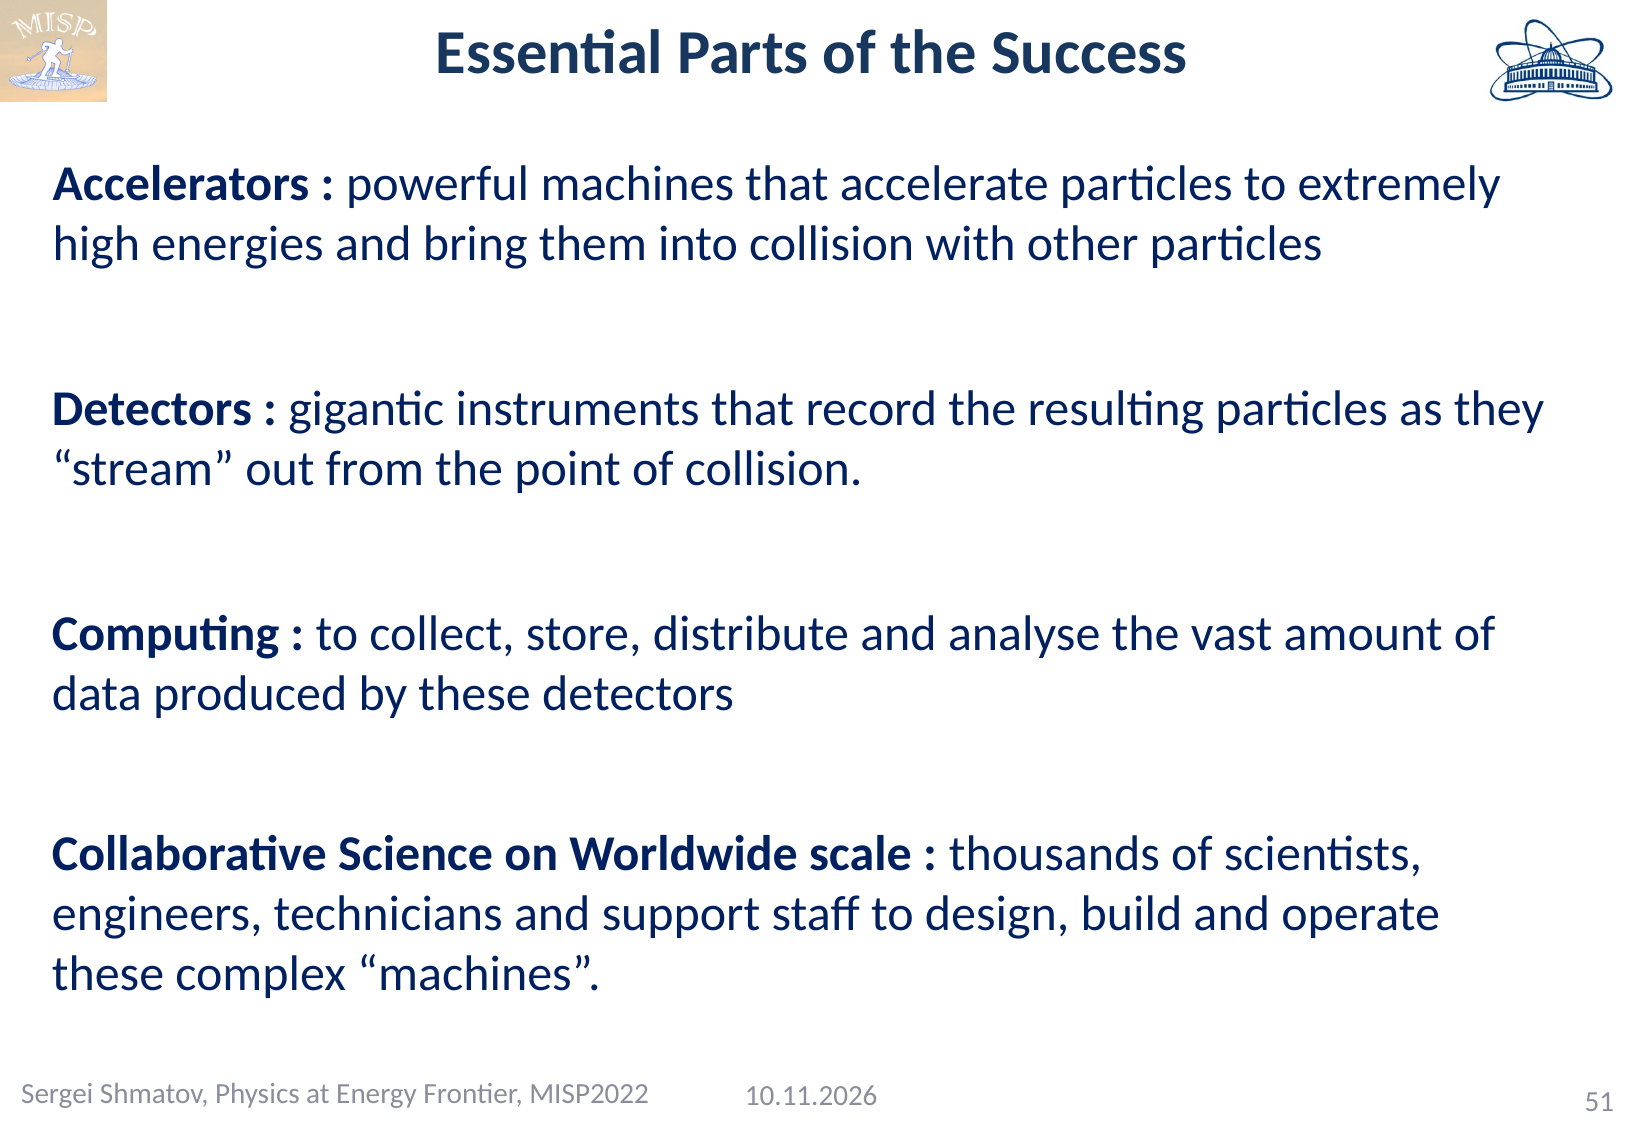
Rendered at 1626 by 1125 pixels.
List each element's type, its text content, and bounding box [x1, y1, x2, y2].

text_box Collaborative Science on Worldwide scale : thousands of scientists, engineers, technicians and support staff to design, build and operate these complex “machines”. [37, 812, 1563, 1008]
slide_number 51 [1544, 1069, 1625, 1125]
picture [0, 0, 107, 102]
picture [1474, 0, 1625, 126]
text_box Detectors : gigantic instruments that record the resulting particles as they “stream” out from the point of collision. [37, 367, 1563, 503]
footer Sergei Shmatov, Physics at Energy Frontier, MISP2022 [0, 1058, 671, 1125]
text_box Accelerators : powerful machines that accelerate particles to extremely high energies and bring them into collision with other particles [37, 142, 1545, 278]
text_box Essential Parts of the Success [62, 0, 1563, 96]
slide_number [729, 1063, 931, 1124]
text_box Computing : to collect, store, distribute and analyse the vast amount of data produced by these detectors [37, 592, 1545, 728]
